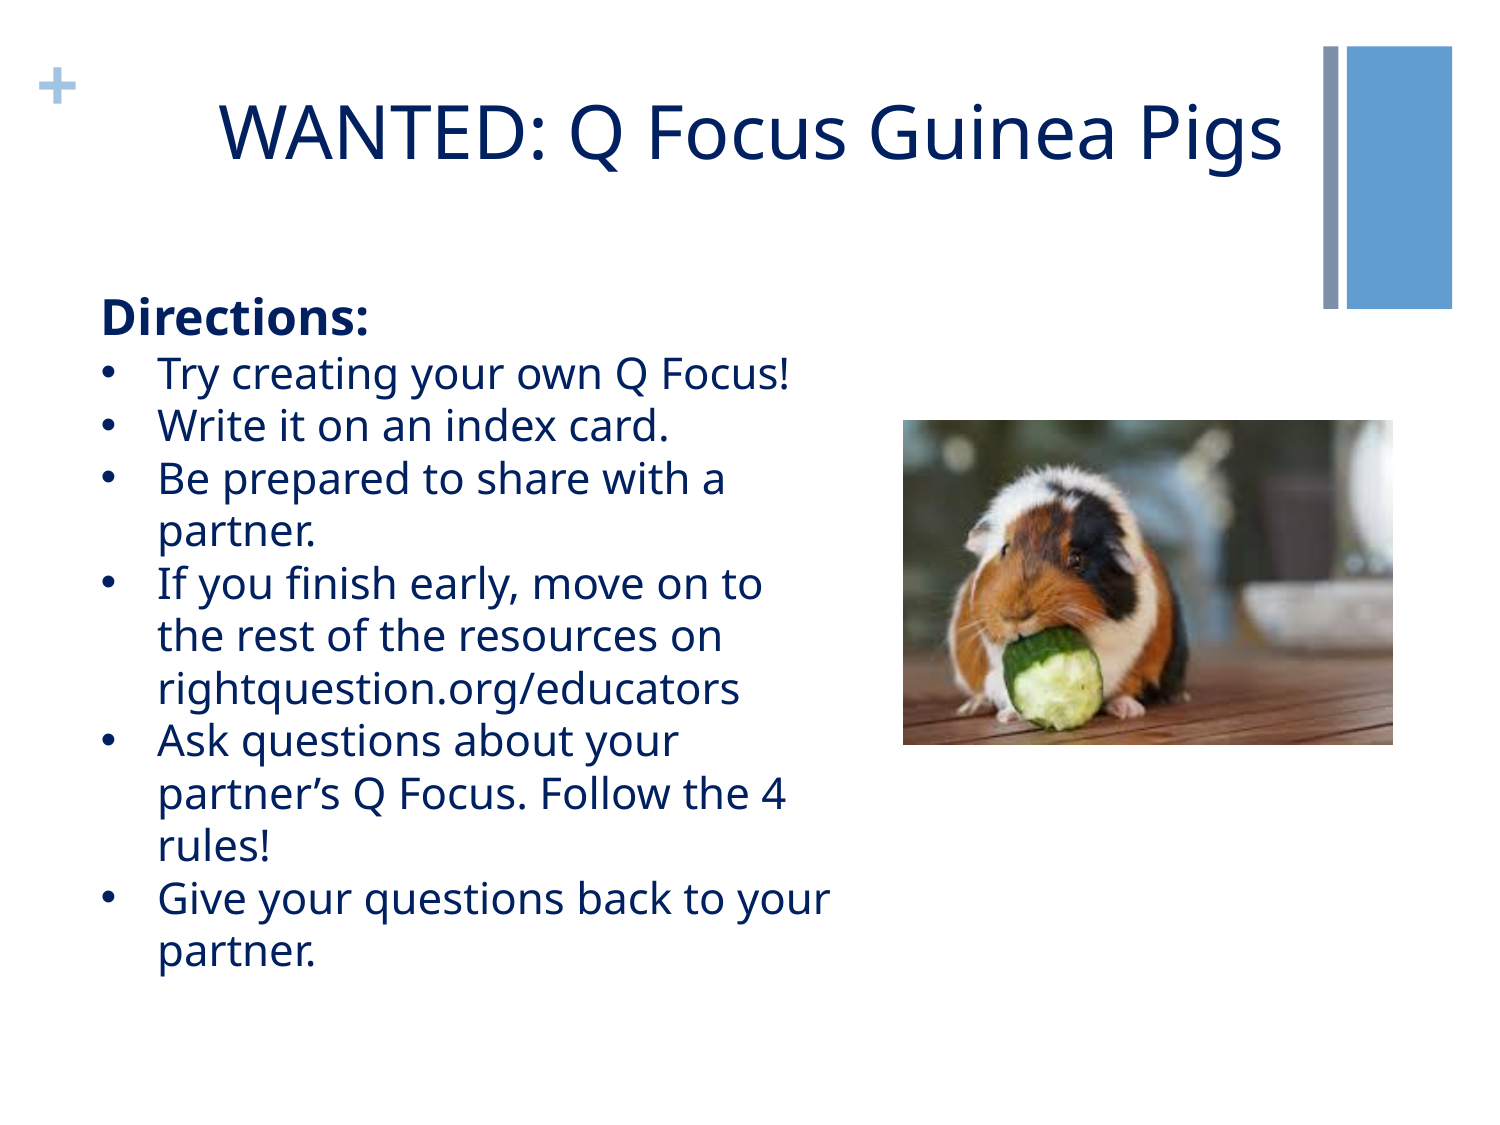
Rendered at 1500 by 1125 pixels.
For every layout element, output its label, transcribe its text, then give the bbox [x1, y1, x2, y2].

title WANTED: Q Focus Guinea Pigs [105, 77, 1399, 241]
picture [903, 419, 1394, 745]
text_box Directions: Try creating your own Q Focus! Write it on an index card. Be prepared to share with a partner. If you finish early, move on to the rest of the resources on rightquestion.org/educators Ask questions about your partner’s Q Focus. Follow the 4 rules! Give your questions back to your partner. [85, 278, 854, 983]
